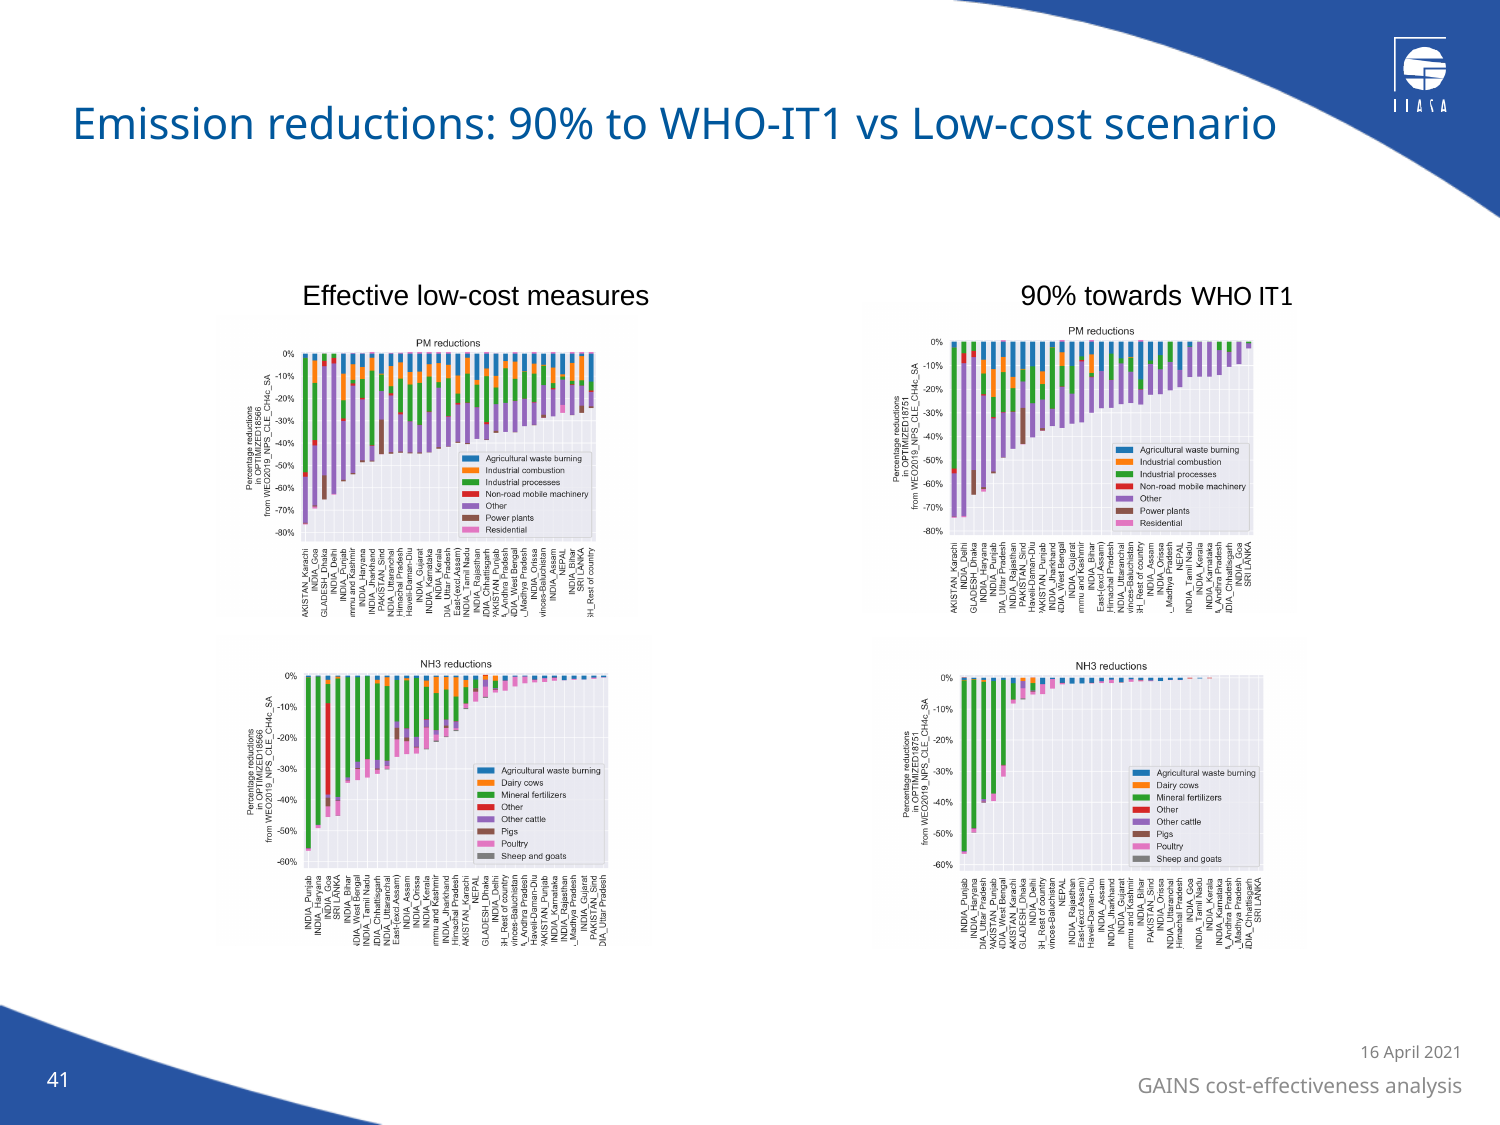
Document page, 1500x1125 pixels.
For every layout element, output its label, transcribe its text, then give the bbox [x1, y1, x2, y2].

slide_number 41 [31, 1042, 370, 1102]
picture [0, 0, 1500, 1125]
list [871, 637, 1307, 949]
footer GAINS cost-effectiveness analysis [333, 1068, 1478, 1109]
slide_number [350, 1032, 1469, 1068]
title Emission reductions: 90% to WHO-IT1 vs Low-cost scenario [57, 74, 1351, 177]
text_box Effective low-cost measures 90% towards WHO IT1 [287, 270, 1309, 319]
